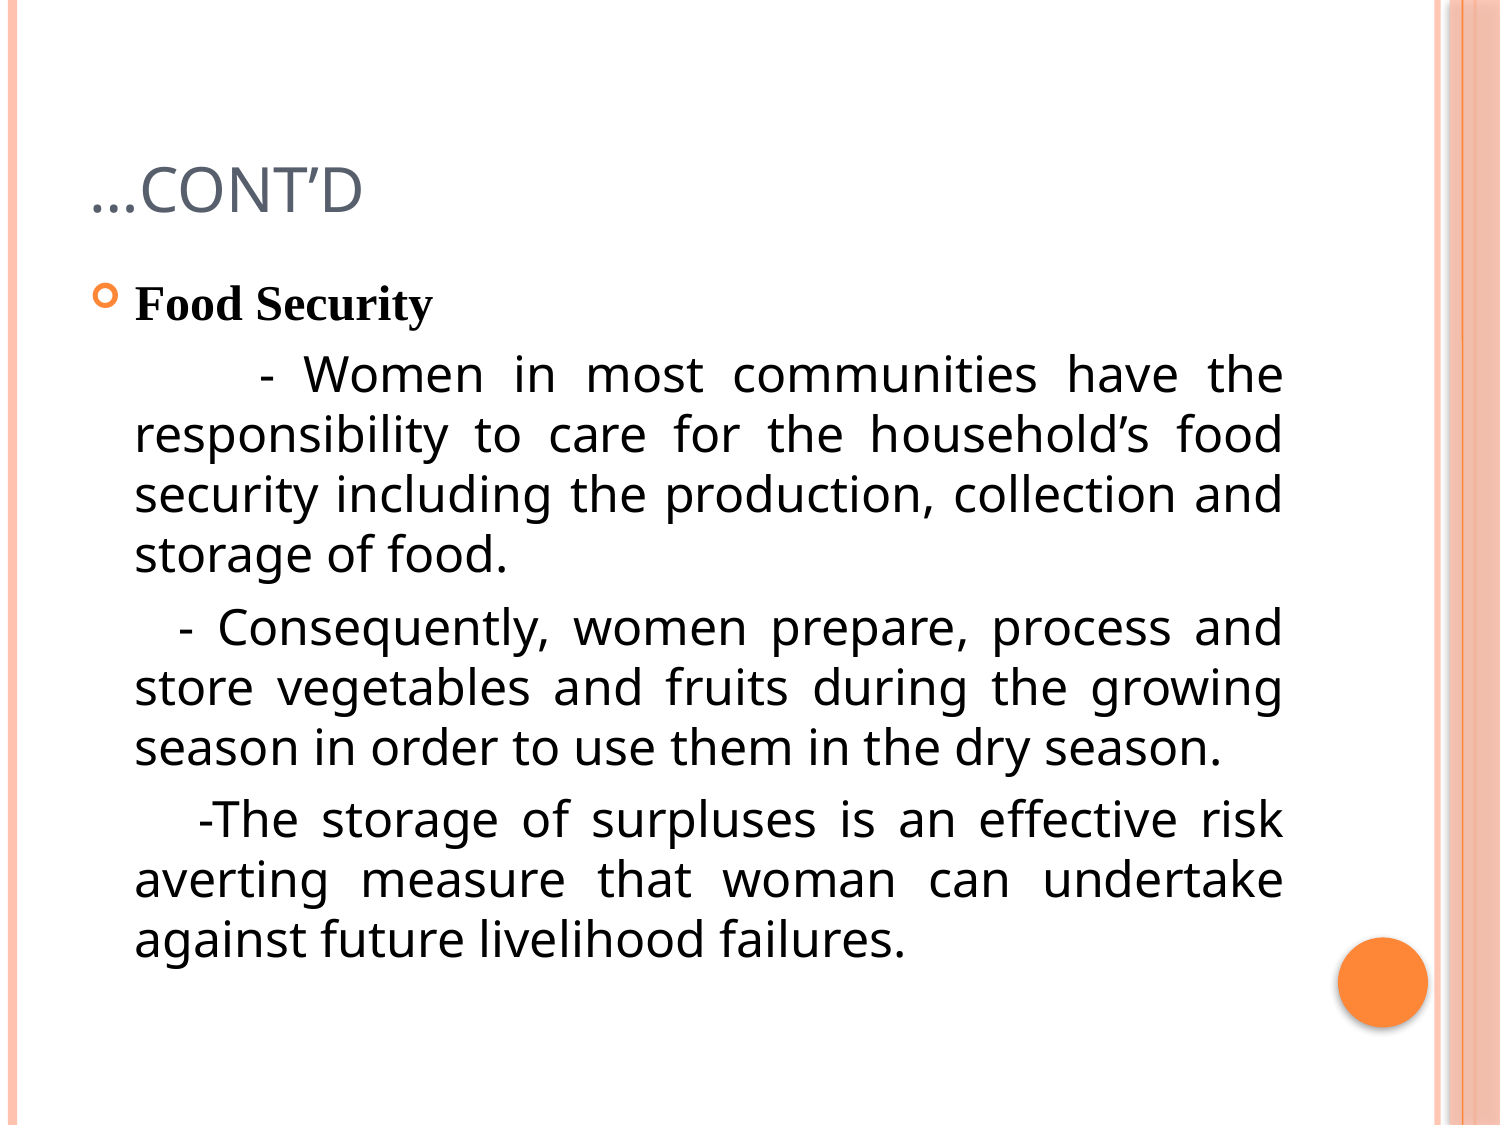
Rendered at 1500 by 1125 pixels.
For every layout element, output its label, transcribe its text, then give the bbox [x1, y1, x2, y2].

title …Cont’d [75, 45, 1300, 233]
list Food Security - Women in most communities have the responsibility to care for the household’s food security including the production, collection and storage of food. - Consequently, women prepare, process and store vegetables and fruits during the growing season in order to use them in the dry season. -The storage of surpluses is an effective risk averting measure that woman can undertake against future livelihood failures. [75, 262, 1300, 1062]
